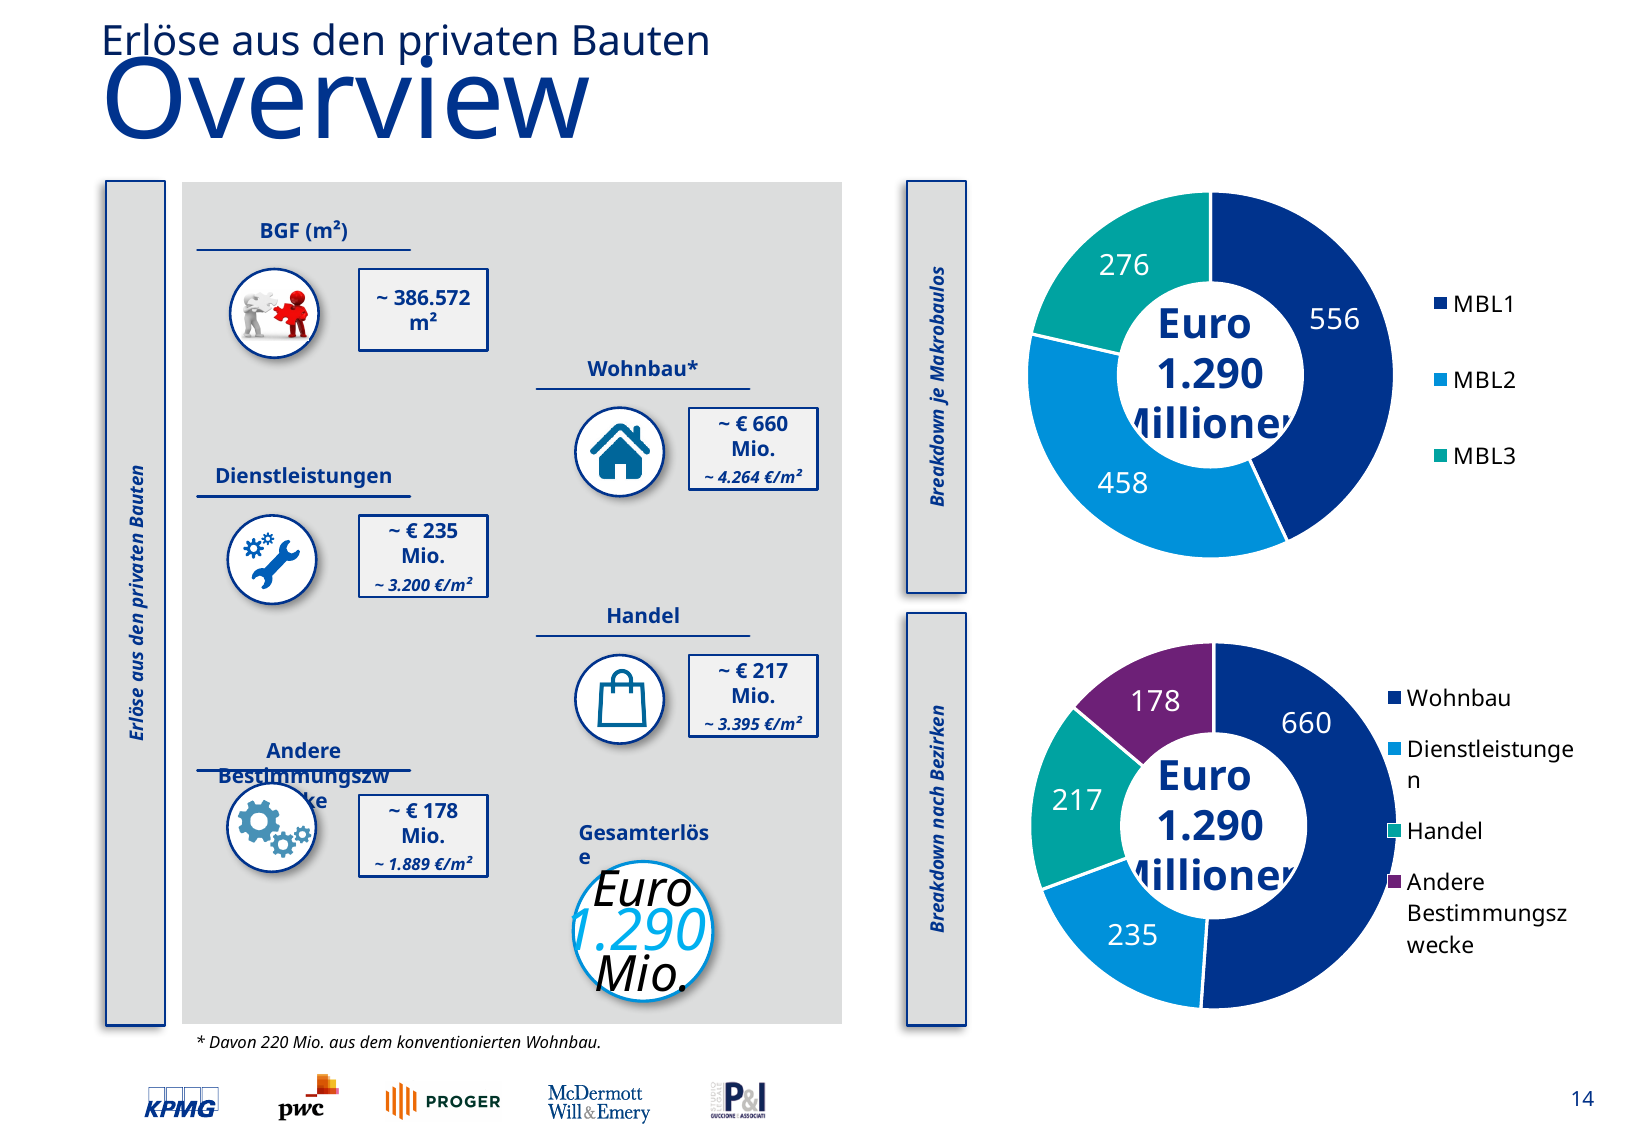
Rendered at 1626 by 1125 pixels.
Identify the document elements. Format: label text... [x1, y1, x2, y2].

text_box [180, 180, 844, 1026]
text_box Dienstleistungen [197, 455, 410, 495]
text_box ~ 386.572 m² [358, 269, 488, 351]
text_box [227, 515, 317, 591]
chart [882, 171, 1579, 612]
picture [218, 791, 332, 867]
picture [268, 1070, 349, 1122]
text_box * Davon 220 Mio. aus dem konventionierten Wohnbau. [179, 1020, 843, 1064]
text_box BGF (m²) [197, 210, 410, 249]
text_box [249, 783, 294, 789]
title Overview [100, 38, 1526, 158]
text_box ~ € 217 Mio. ~ 3.395 €/m² [688, 655, 818, 737]
text_box [249, 598, 295, 604]
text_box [243, 532, 301, 590]
picture [703, 1076, 777, 1123]
text_box Andere Bestimmungszwecke [197, 729, 410, 769]
text_box Erlöse aus den privaten Bauten [100, 13, 1526, 38]
picture [589, 421, 650, 481]
picture [241, 288, 310, 341]
text_box Gesamterlöse [563, 811, 730, 877]
text_box Handel [536, 594, 750, 635]
text_box [595, 489, 644, 497]
text_box Erlöse aus den privaten Bauten [106, 180, 166, 1026]
text_box Wohnbau* [536, 348, 750, 388]
text_box [248, 349, 301, 358]
text_box [575, 407, 664, 480]
text_box ~ € 178 Mio. ~ 1.889 €/m² [358, 795, 488, 877]
text_box [315, 295, 319, 331]
text_box ~ € 660 Mio. ~ 4.264 €/m² [688, 407, 818, 490]
picture [385, 1075, 502, 1122]
text_box ~ € 235 Mio. ~ 3.200 €/m² [358, 515, 488, 597]
text_box Euro 1.290 Mio. [573, 861, 713, 1002]
chart [878, 622, 1591, 1063]
picture [585, 662, 658, 735]
text_box [575, 679, 580, 719]
text_box [597, 655, 642, 661]
text_box [230, 268, 312, 334]
